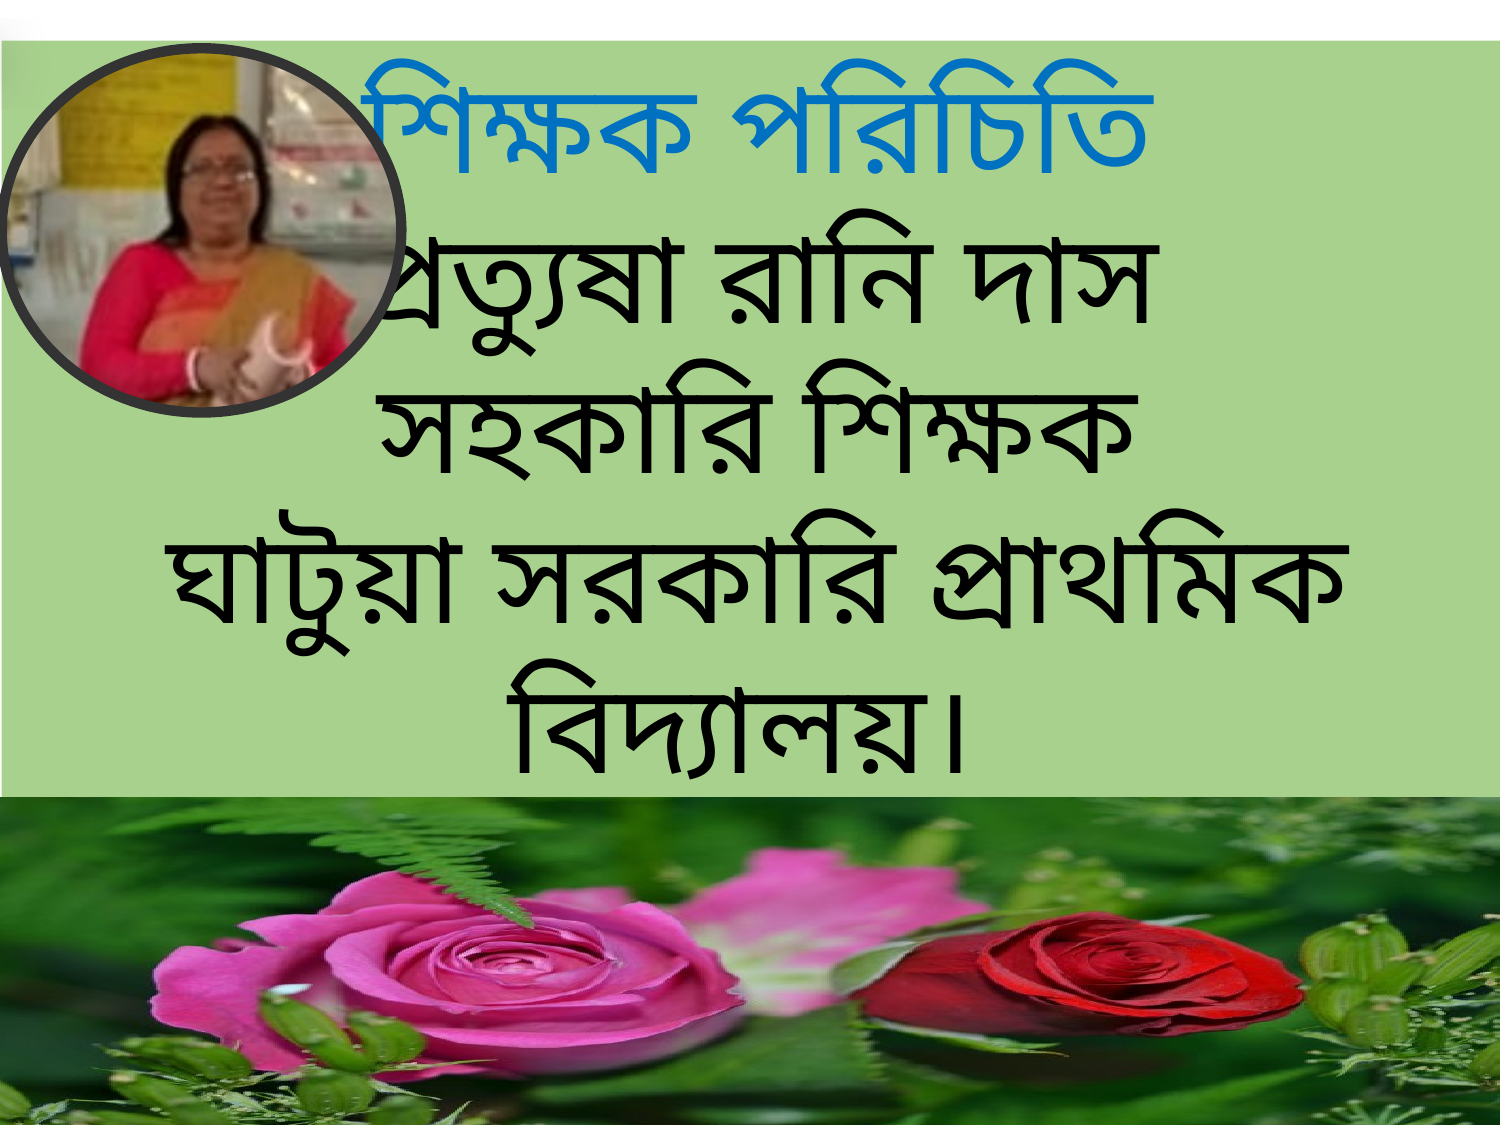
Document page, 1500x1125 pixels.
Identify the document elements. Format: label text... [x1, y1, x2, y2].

text_box শিক্ষক পরিচিতি প্রত্যুষা রানি দাস সহকারি শিক্ষক ঘাটুয়া সরকারি প্রাথমিক বিদ্যালয়। বানিয়াচং, হবিগঞ্জ। [1, 40, 1500, 797]
picture [0, 797, 1500, 1125]
picture [1, 48, 402, 413]
